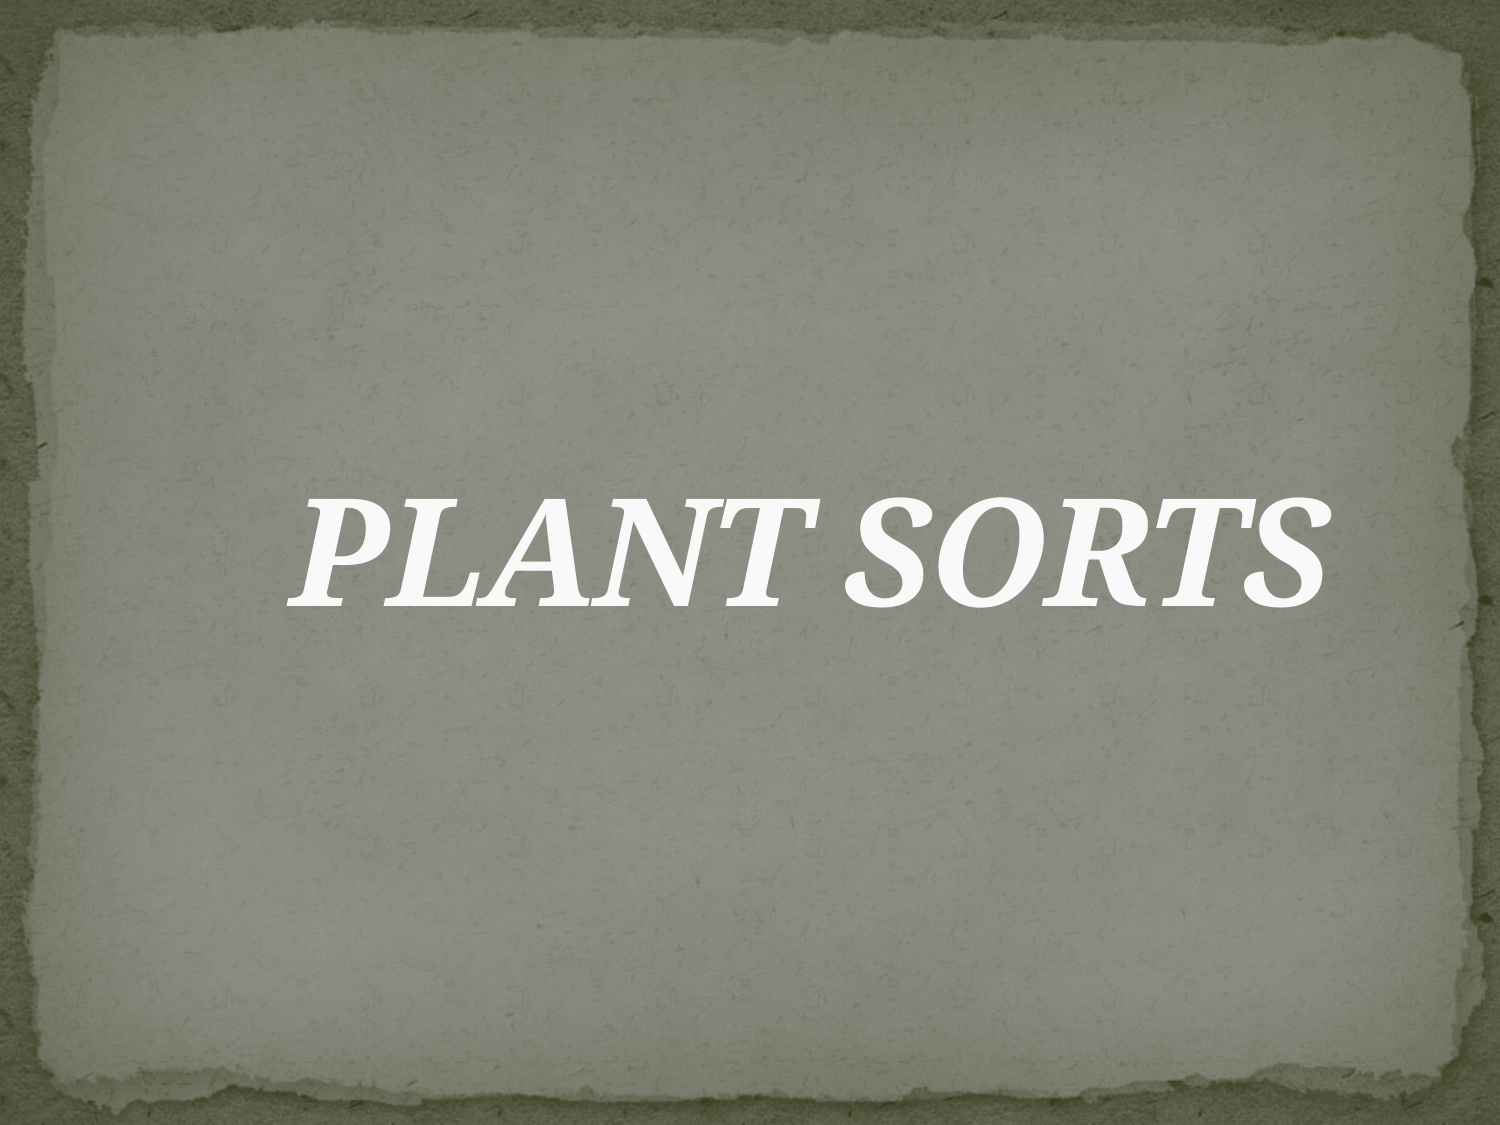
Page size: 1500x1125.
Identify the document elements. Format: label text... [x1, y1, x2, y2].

title PLANT SORTS [88, 444, 1439, 645]
